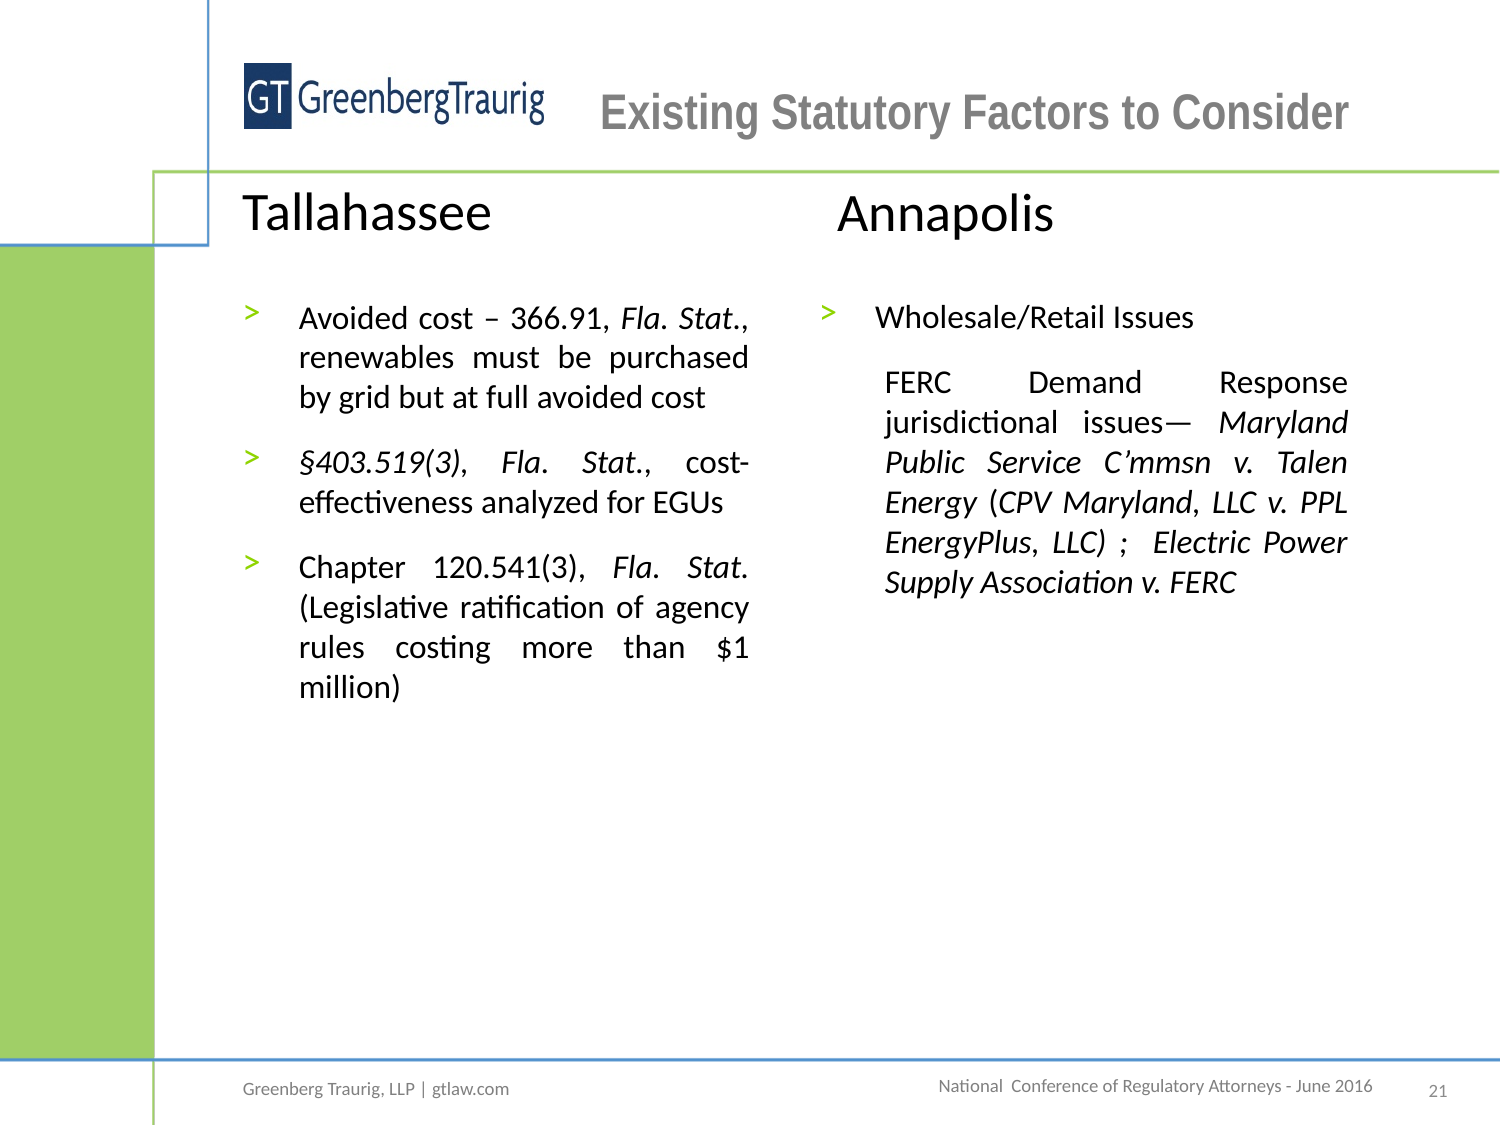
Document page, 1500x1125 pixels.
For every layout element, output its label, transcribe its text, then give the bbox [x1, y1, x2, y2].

picture [0, 0, 1500, 1125]
slide_number 21 [1387, 1060, 1463, 1121]
text_box Annapolis [837, 177, 1355, 247]
title Existing Statutory Factors to Consider [562, 79, 1350, 166]
text_box Tallahassee [242, 176, 732, 282]
list Avoided cost – 366.91, Fla. Stat., renewables must be purchased by grid but at full avoided cost §403.519(3), Fla. Stat., cost-effectiveness analyzed for EGUs Chapter 120.541(3), Fla. Stat. (Legislative ratification of agency rules costing more than $1 million) [242, 295, 750, 1013]
list Wholesale/Retail Issues FERC Demand Response jurisdictional issues— Maryland Public Service C’mmsn v. Talen Energy (CPV Maryland, LLC v. PPL EnergyPlus, LLC) ; Electric Power Supply Association v. FERC [818, 295, 1349, 980]
